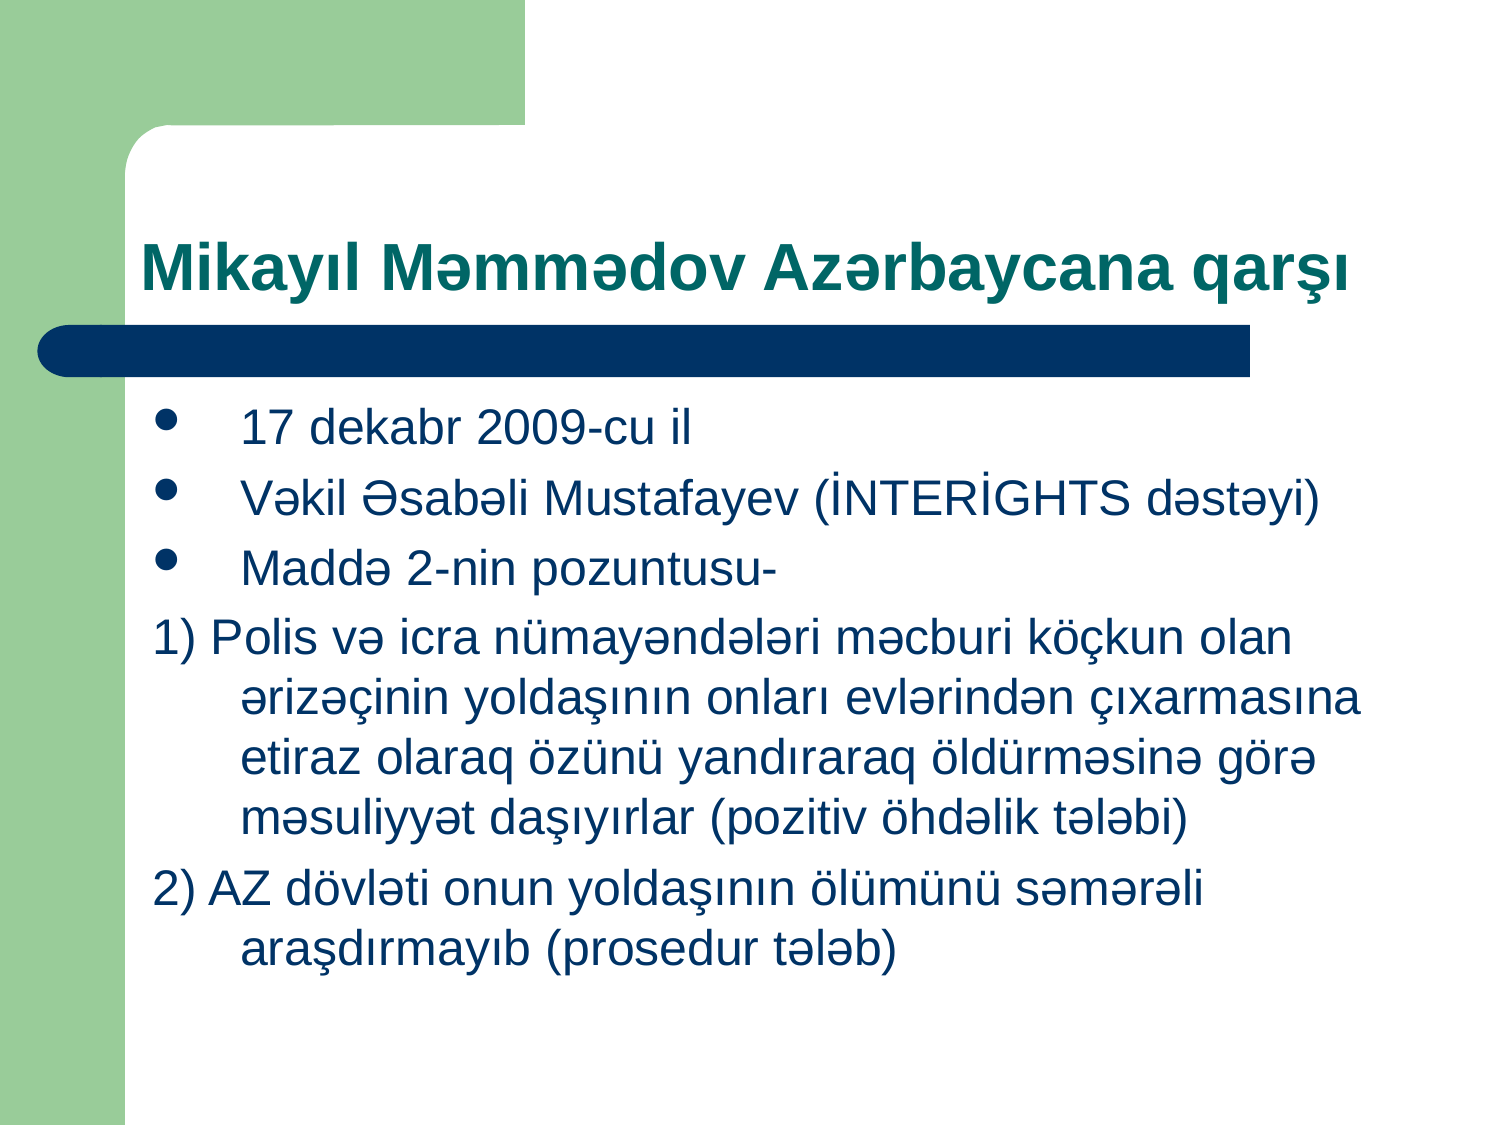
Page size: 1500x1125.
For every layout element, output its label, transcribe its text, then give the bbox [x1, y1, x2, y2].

list 17 dekabr 2009-cu il Vəkil Əsabəli Mustafayev (İNTERİGHTS dəstəyi) Maddə 2-nin pozuntusu- 1) Polis və icra nümayəndələri məcburi köçkun olan ərizəçinin yoldaşının onları evlərindən çıxarmasına etiraz olaraq özünü yandıraraq öldürməsinə görə məsuliyyət daşıyırlar (pozitiv öhdəlik tələbi) 2) AZ dövləti onun yoldaşının ölümünü səmərəli araşdırmayıb (prosedur tələb) [137, 387, 1400, 999]
title Mikayıl Məmmədov Azərbaycana qarşı [125, 125, 1425, 313]
